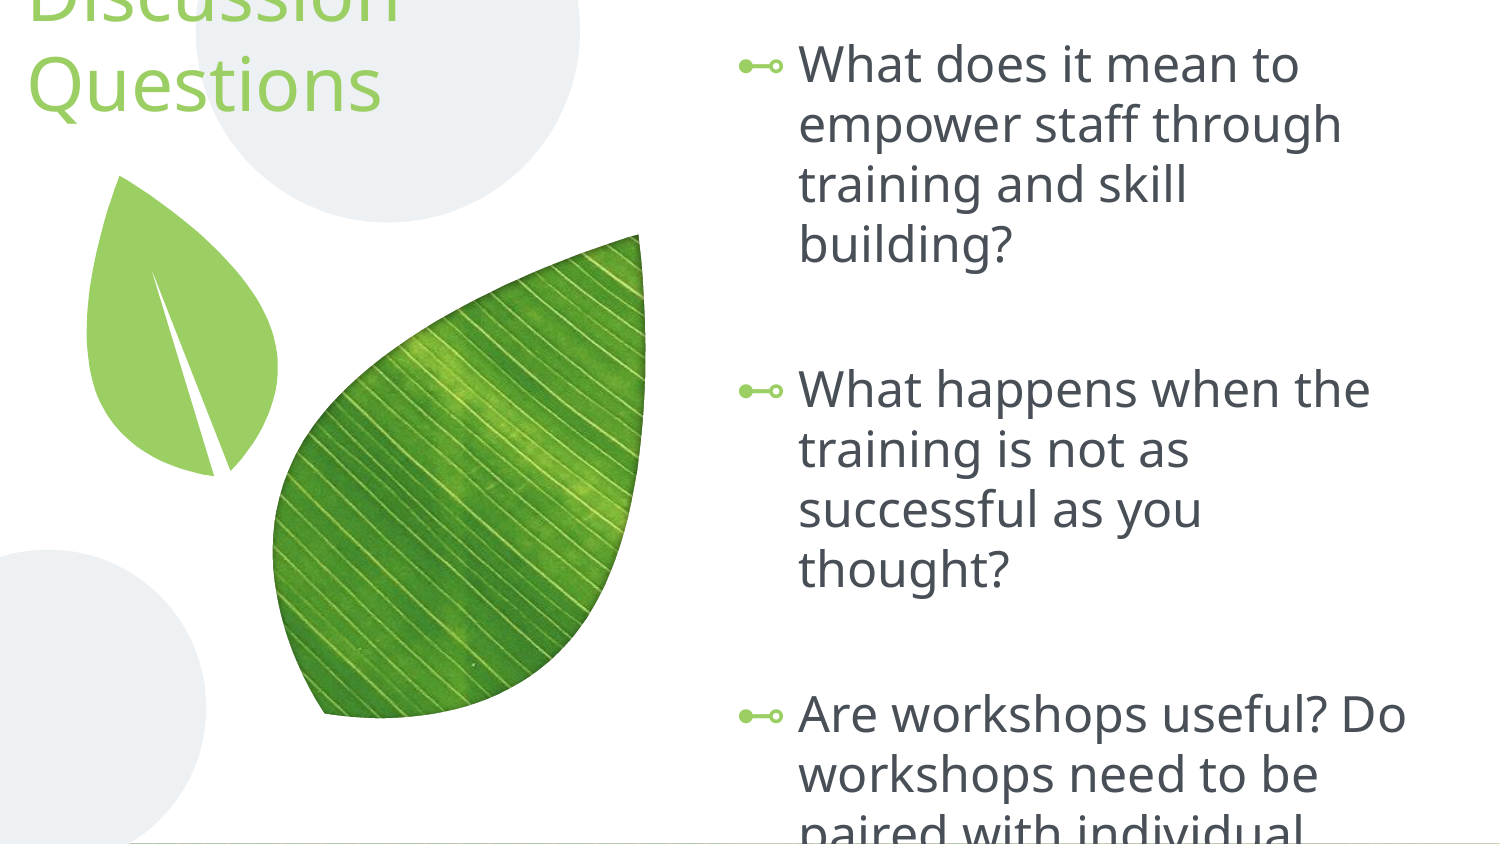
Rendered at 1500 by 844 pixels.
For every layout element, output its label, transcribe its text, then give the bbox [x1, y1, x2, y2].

picture [273, 235, 645, 718]
title Discussion Questions [11, 28, 708, 142]
list What does it mean to empower staff through training and skill building? What happens when the training is not as successful as you thought? Are workshops useful? Do workshops need to be paired with individual help and/or training? [708, 17, 1425, 809]
